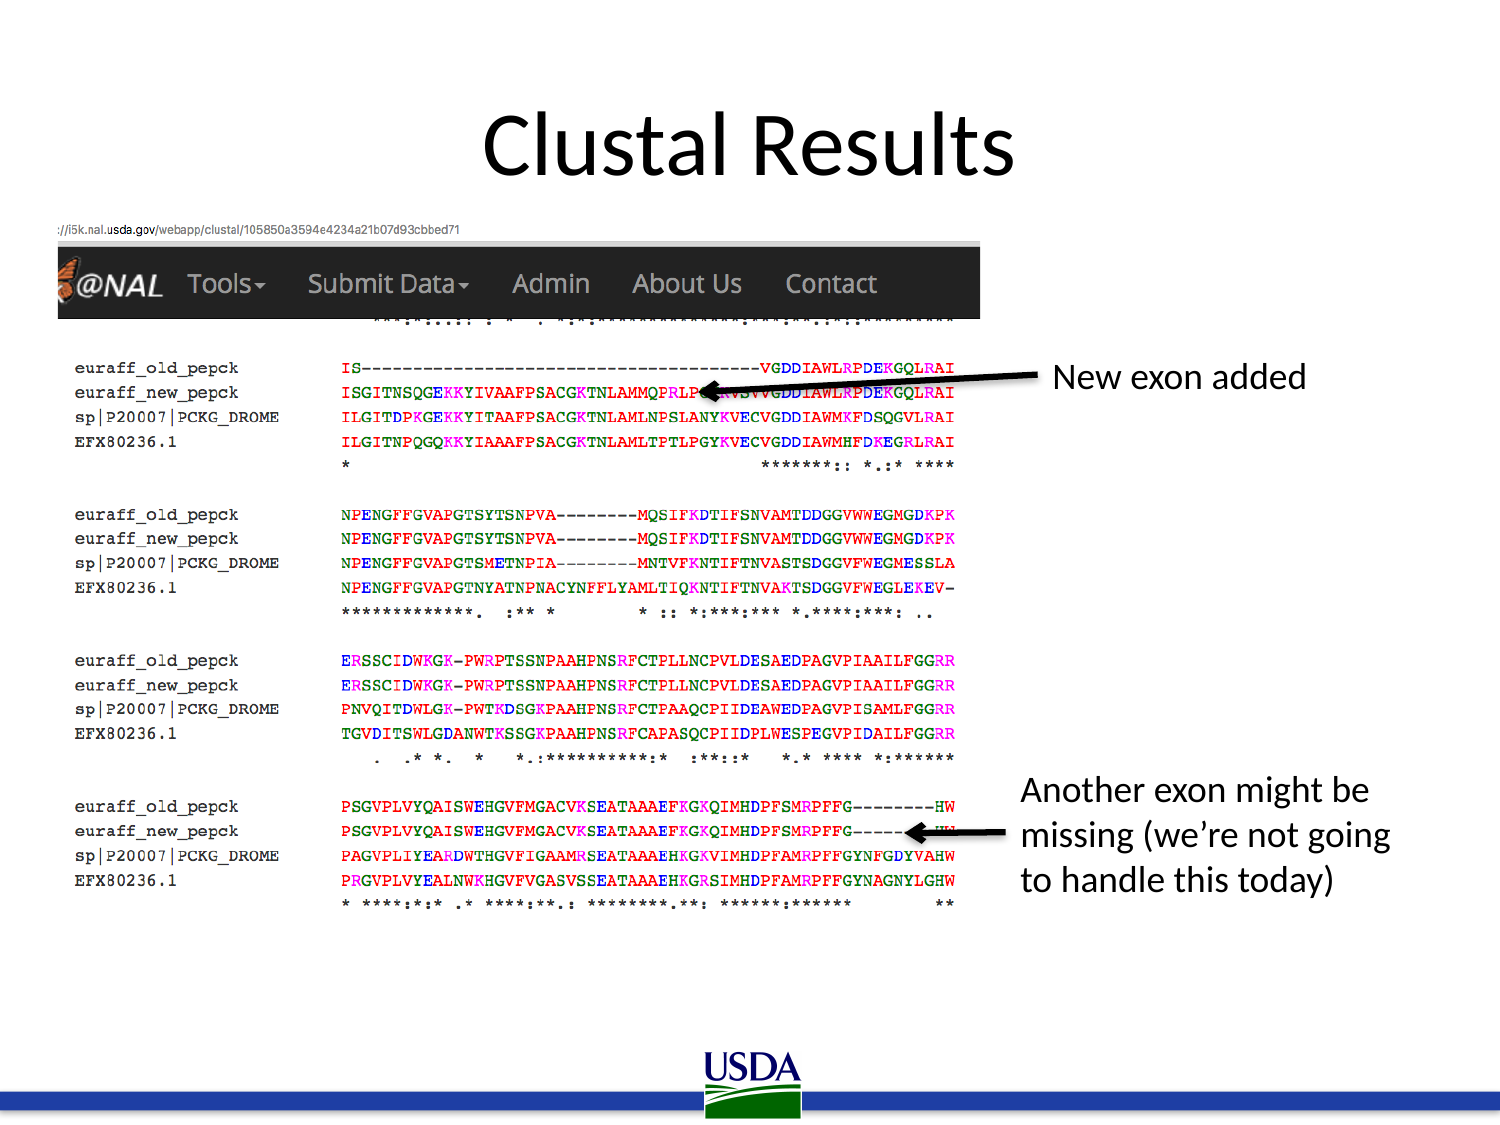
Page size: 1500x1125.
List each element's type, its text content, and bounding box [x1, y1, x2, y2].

text_box Another exon might be missing (we’re not going to handle this today) [1005, 757, 1416, 908]
title Clustal Results [75, 45, 1425, 233]
text_box New exon added [1037, 344, 1448, 405]
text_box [0, 1051, 1500, 1120]
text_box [697, 374, 1038, 393]
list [57, 218, 981, 919]
